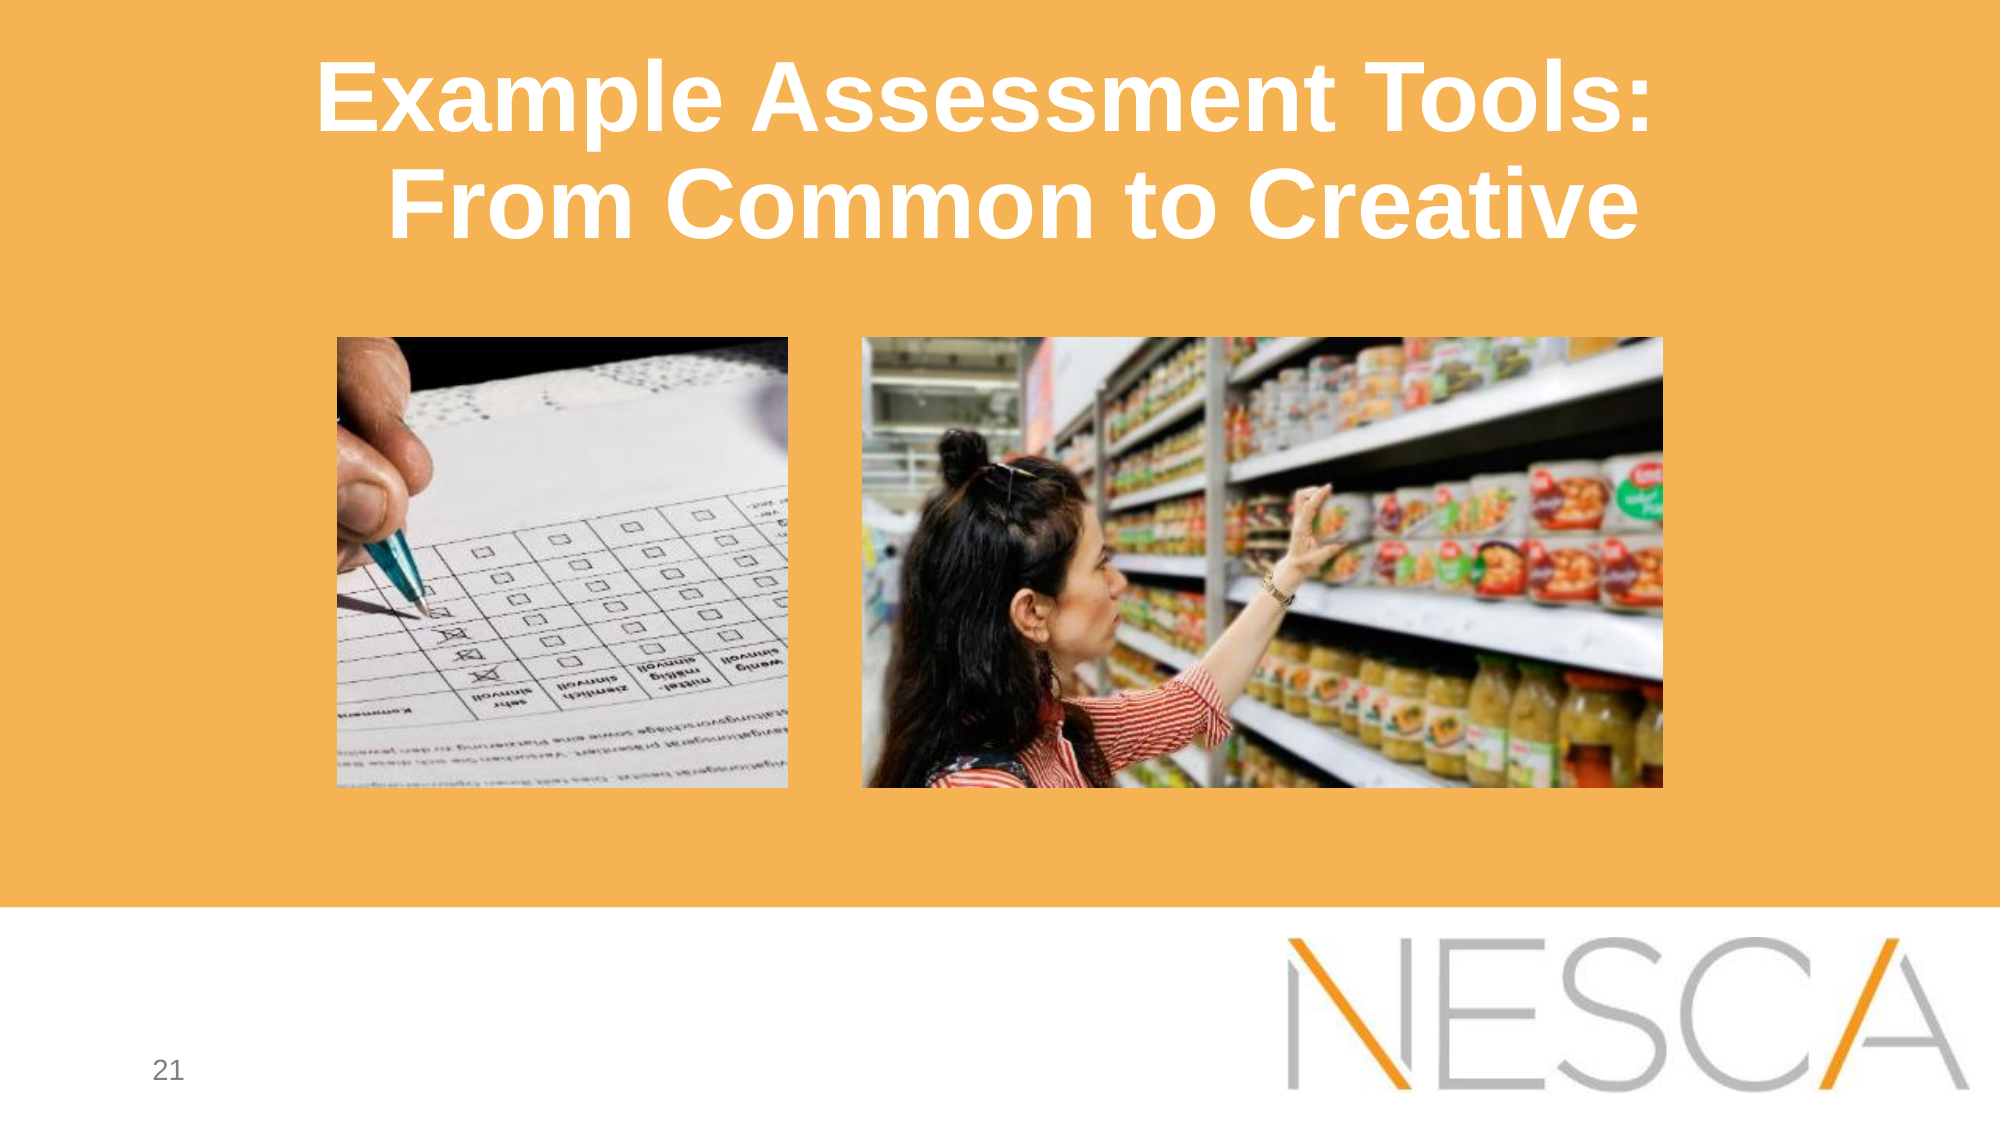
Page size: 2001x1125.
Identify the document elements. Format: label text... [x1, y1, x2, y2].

picture [337, 337, 788, 788]
picture [862, 337, 1663, 788]
picture [1287, 937, 1970, 1093]
list Example Assessment Tools: From Common to Creative [133, 37, 1867, 156]
slide_number 21 [0, 1043, 338, 1104]
